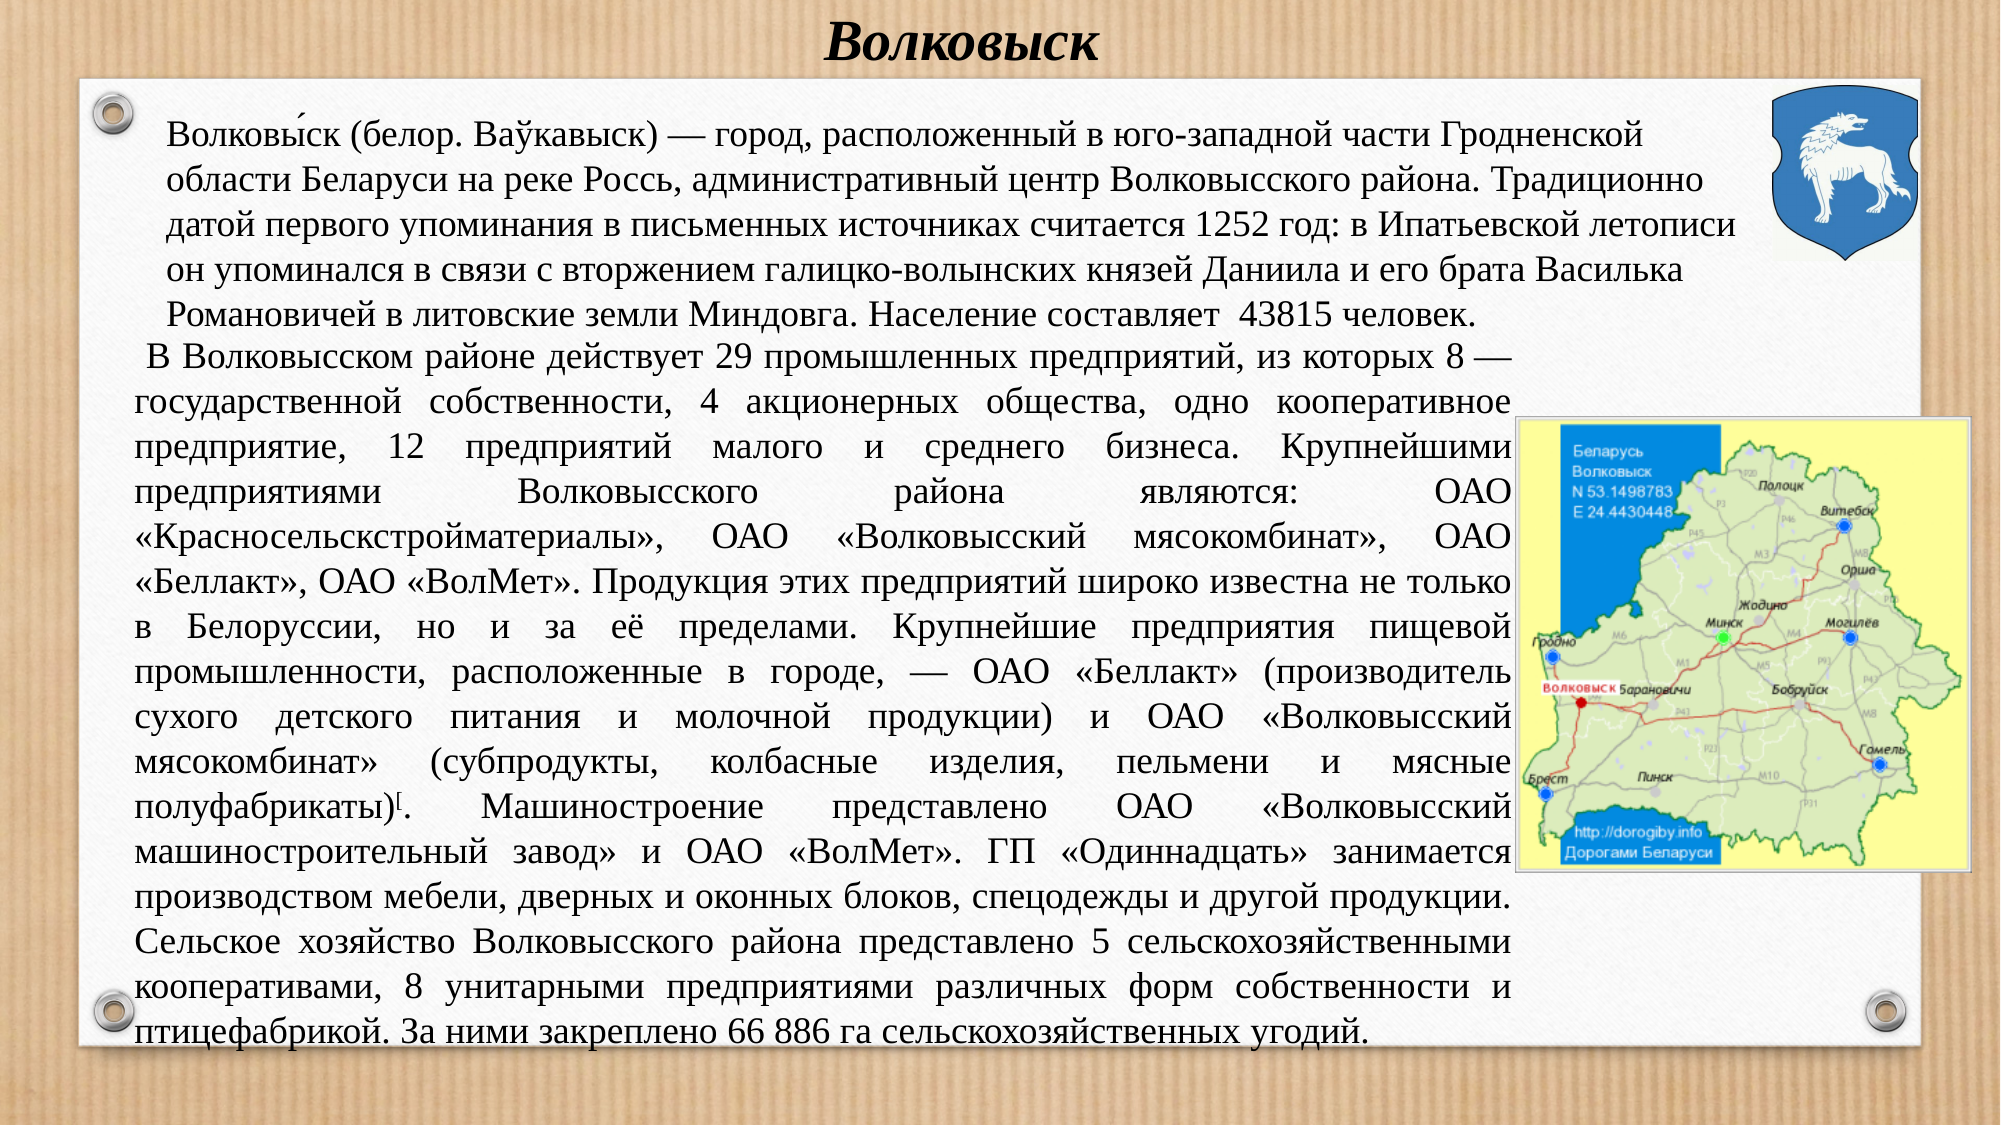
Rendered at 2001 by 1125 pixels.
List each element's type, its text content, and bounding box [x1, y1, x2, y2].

text_box В Волковысском районе действует 29 промышленных предприятий, из которых 8 — государственной собственности, 4 акционерных общества, одно кооперативное предприятие, 12 предприятий малого и среднего бизнеса. Крупнейшими предприятиями Волковысского района являются: ОАО «Красносельскстройматериалы», ОАО «Волковысский мясокомбинат», ОАО «Беллакт», ОАО «ВолМет». Продукция этих предприятий широко известна не только в Белоруссии, но и за её пределами. Крупнейшие предприятия пищевой промышленности, расположенные в городе, — ОАО «Беллакт» (производитель сухого детского питания и молочной продукции) и ОАО «Волковысский мясокомбинат» (субпродукты, колбасные изделия, пельмени и мясные полуфабрикаты)[. Машиностроение представлено ОАО «Волковысский машиностроительный завод» и ОАО «ВолМет». ГП «Одиннадцать» занимается производством мебели, дверных и оконных блоков, спецодежды и другой продукции. Сельское хозяйство Волковысского района представлено 5 сельскохозяйственными кооперативами, 8 унитарными предприятиями различных форм собственности и птицефабрикой. За ними закреплено 66 886 га сельскохозяйственных угодий. [119, 323, 1528, 1059]
text_box Волковыск [809, 0, 1114, 80]
picture [0, 0, 2001, 1125]
text_box Волковы́ск (белор. Ваўкавыск) — город, расположенный в юго-западной части Гродненской области Беларуси на реке Россь, административный центр Волковысского района. Традиционно датой первого упоминания в письменных источниках считается 1252 год: в Ипатьевской летописи он упоминался в связи с вторжением галицко-волынских князей Даниила и его брата Василька Романовичей в литовские земли Миндовга. Население составляет 43815 человек. [151, 101, 1773, 341]
